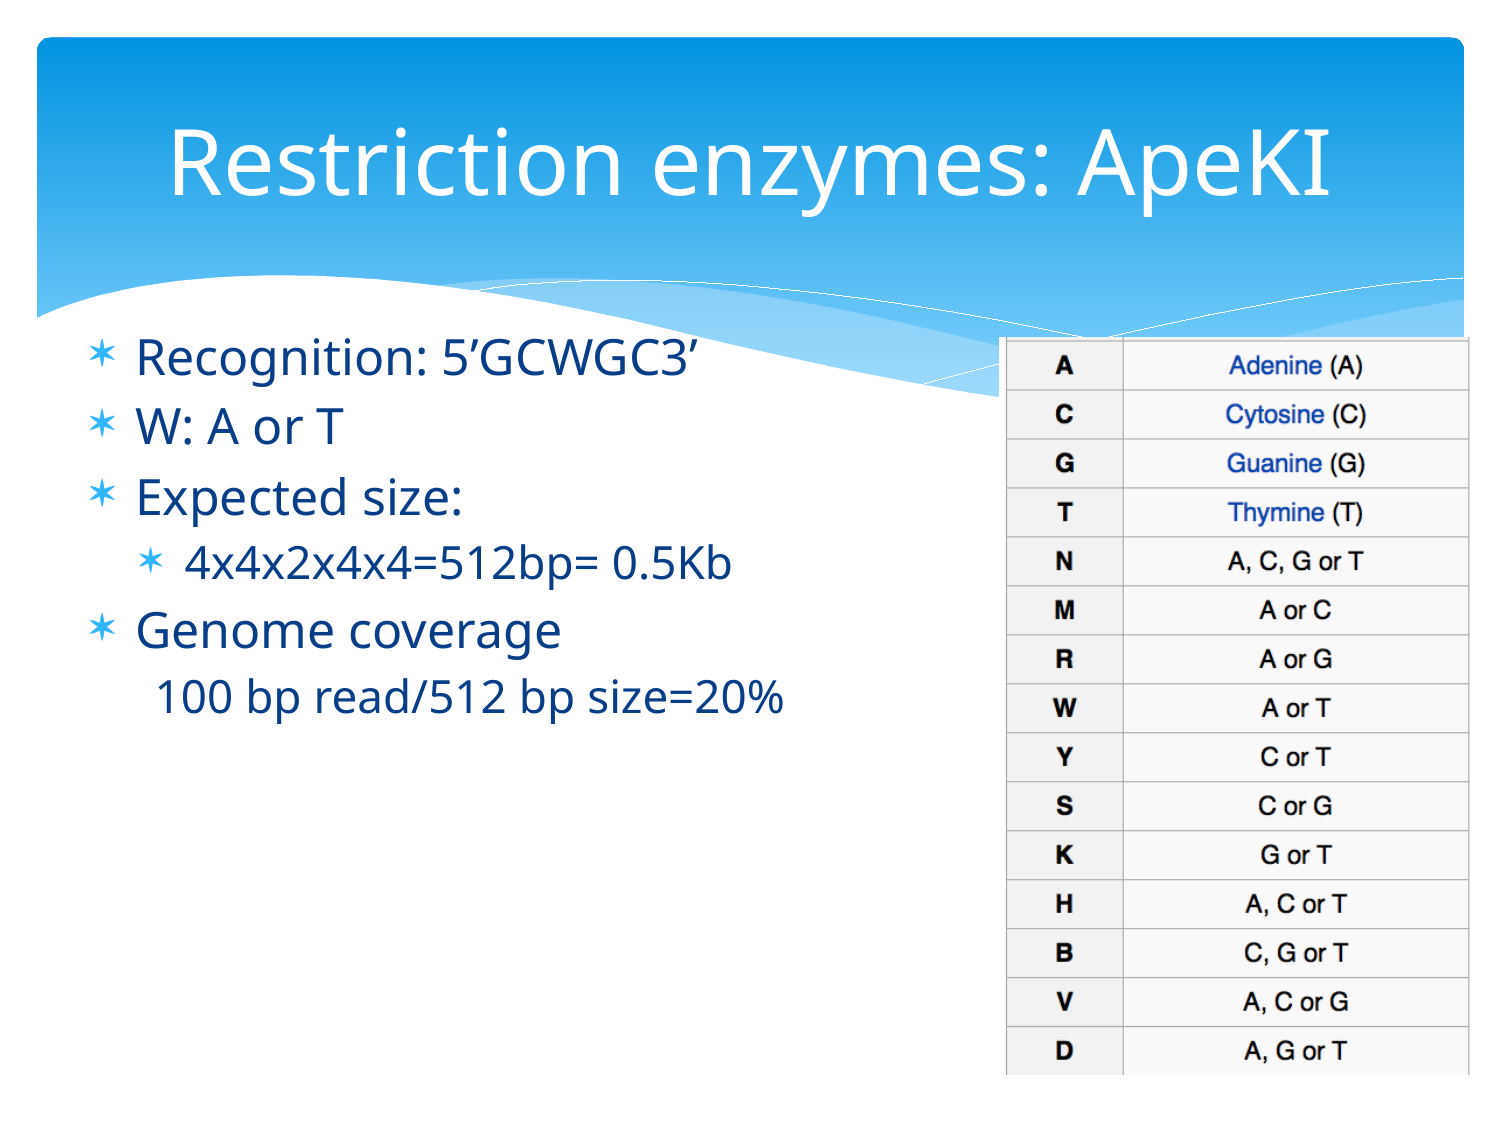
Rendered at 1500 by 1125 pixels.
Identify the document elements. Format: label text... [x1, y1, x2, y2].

list Recognition: 5’GCWGC3’ W: A or T Expected size: 4x4x2x4x4=512bp= 0.5Kb Genome coverage 100 bp read/512 bp size=20% [75, 317, 988, 1038]
title Restriction enzymes: ApeKI [75, 55, 1425, 261]
picture [999, 337, 1488, 1076]
